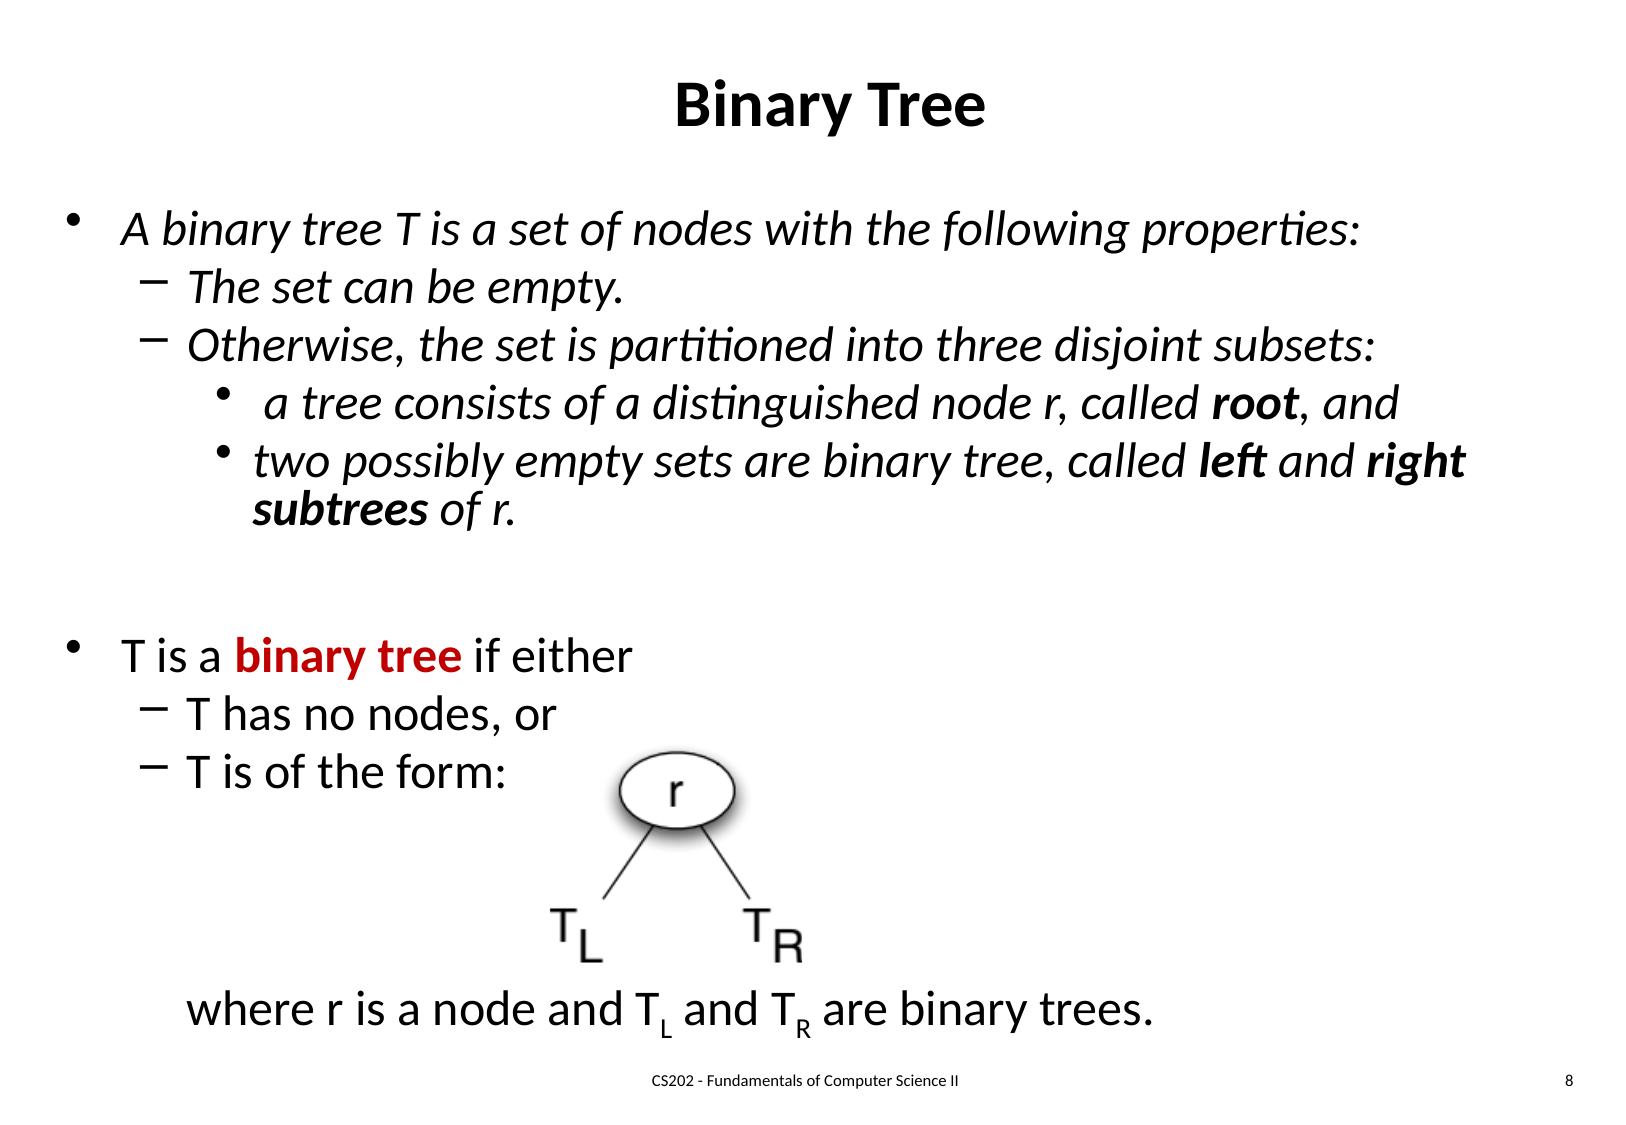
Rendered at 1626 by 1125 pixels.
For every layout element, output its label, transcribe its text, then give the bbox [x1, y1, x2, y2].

slide_number 8 [1250, 1062, 1589, 1100]
list A binary tree T is a set of nodes with the following properties: The set can be empty. Otherwise, the set is partitioned into three disjoint subsets: a tree consists of a distinguished node r, called root, and two possibly empty sets are binary tree, called left and right subtrees of r. T is a binary tree if either T has no nodes, or T is of the form: where r is a node and TL and TR are binary trees. [50, 200, 1575, 1038]
title Binary Tree [62, 24, 1600, 175]
footer CS202 - Fundamentals of Computer Science II [501, 1062, 1111, 1100]
picture [549, 737, 803, 972]
